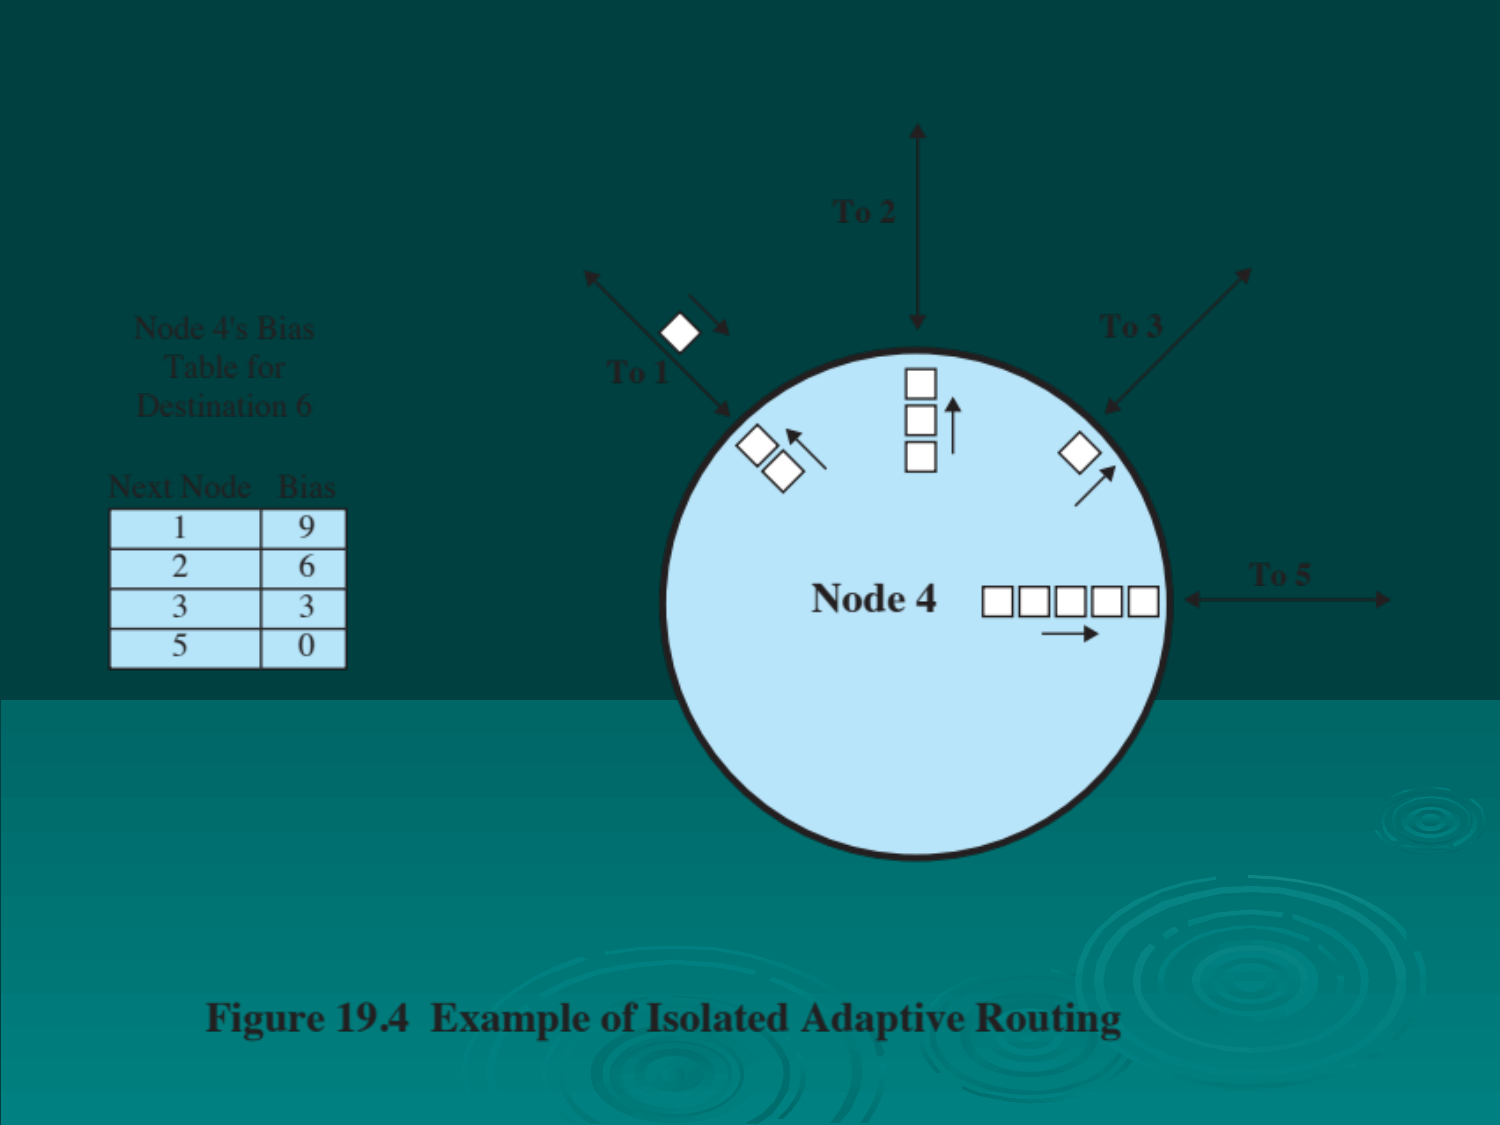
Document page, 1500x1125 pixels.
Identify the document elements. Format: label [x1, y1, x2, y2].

picture [45, 79, 1447, 1076]
